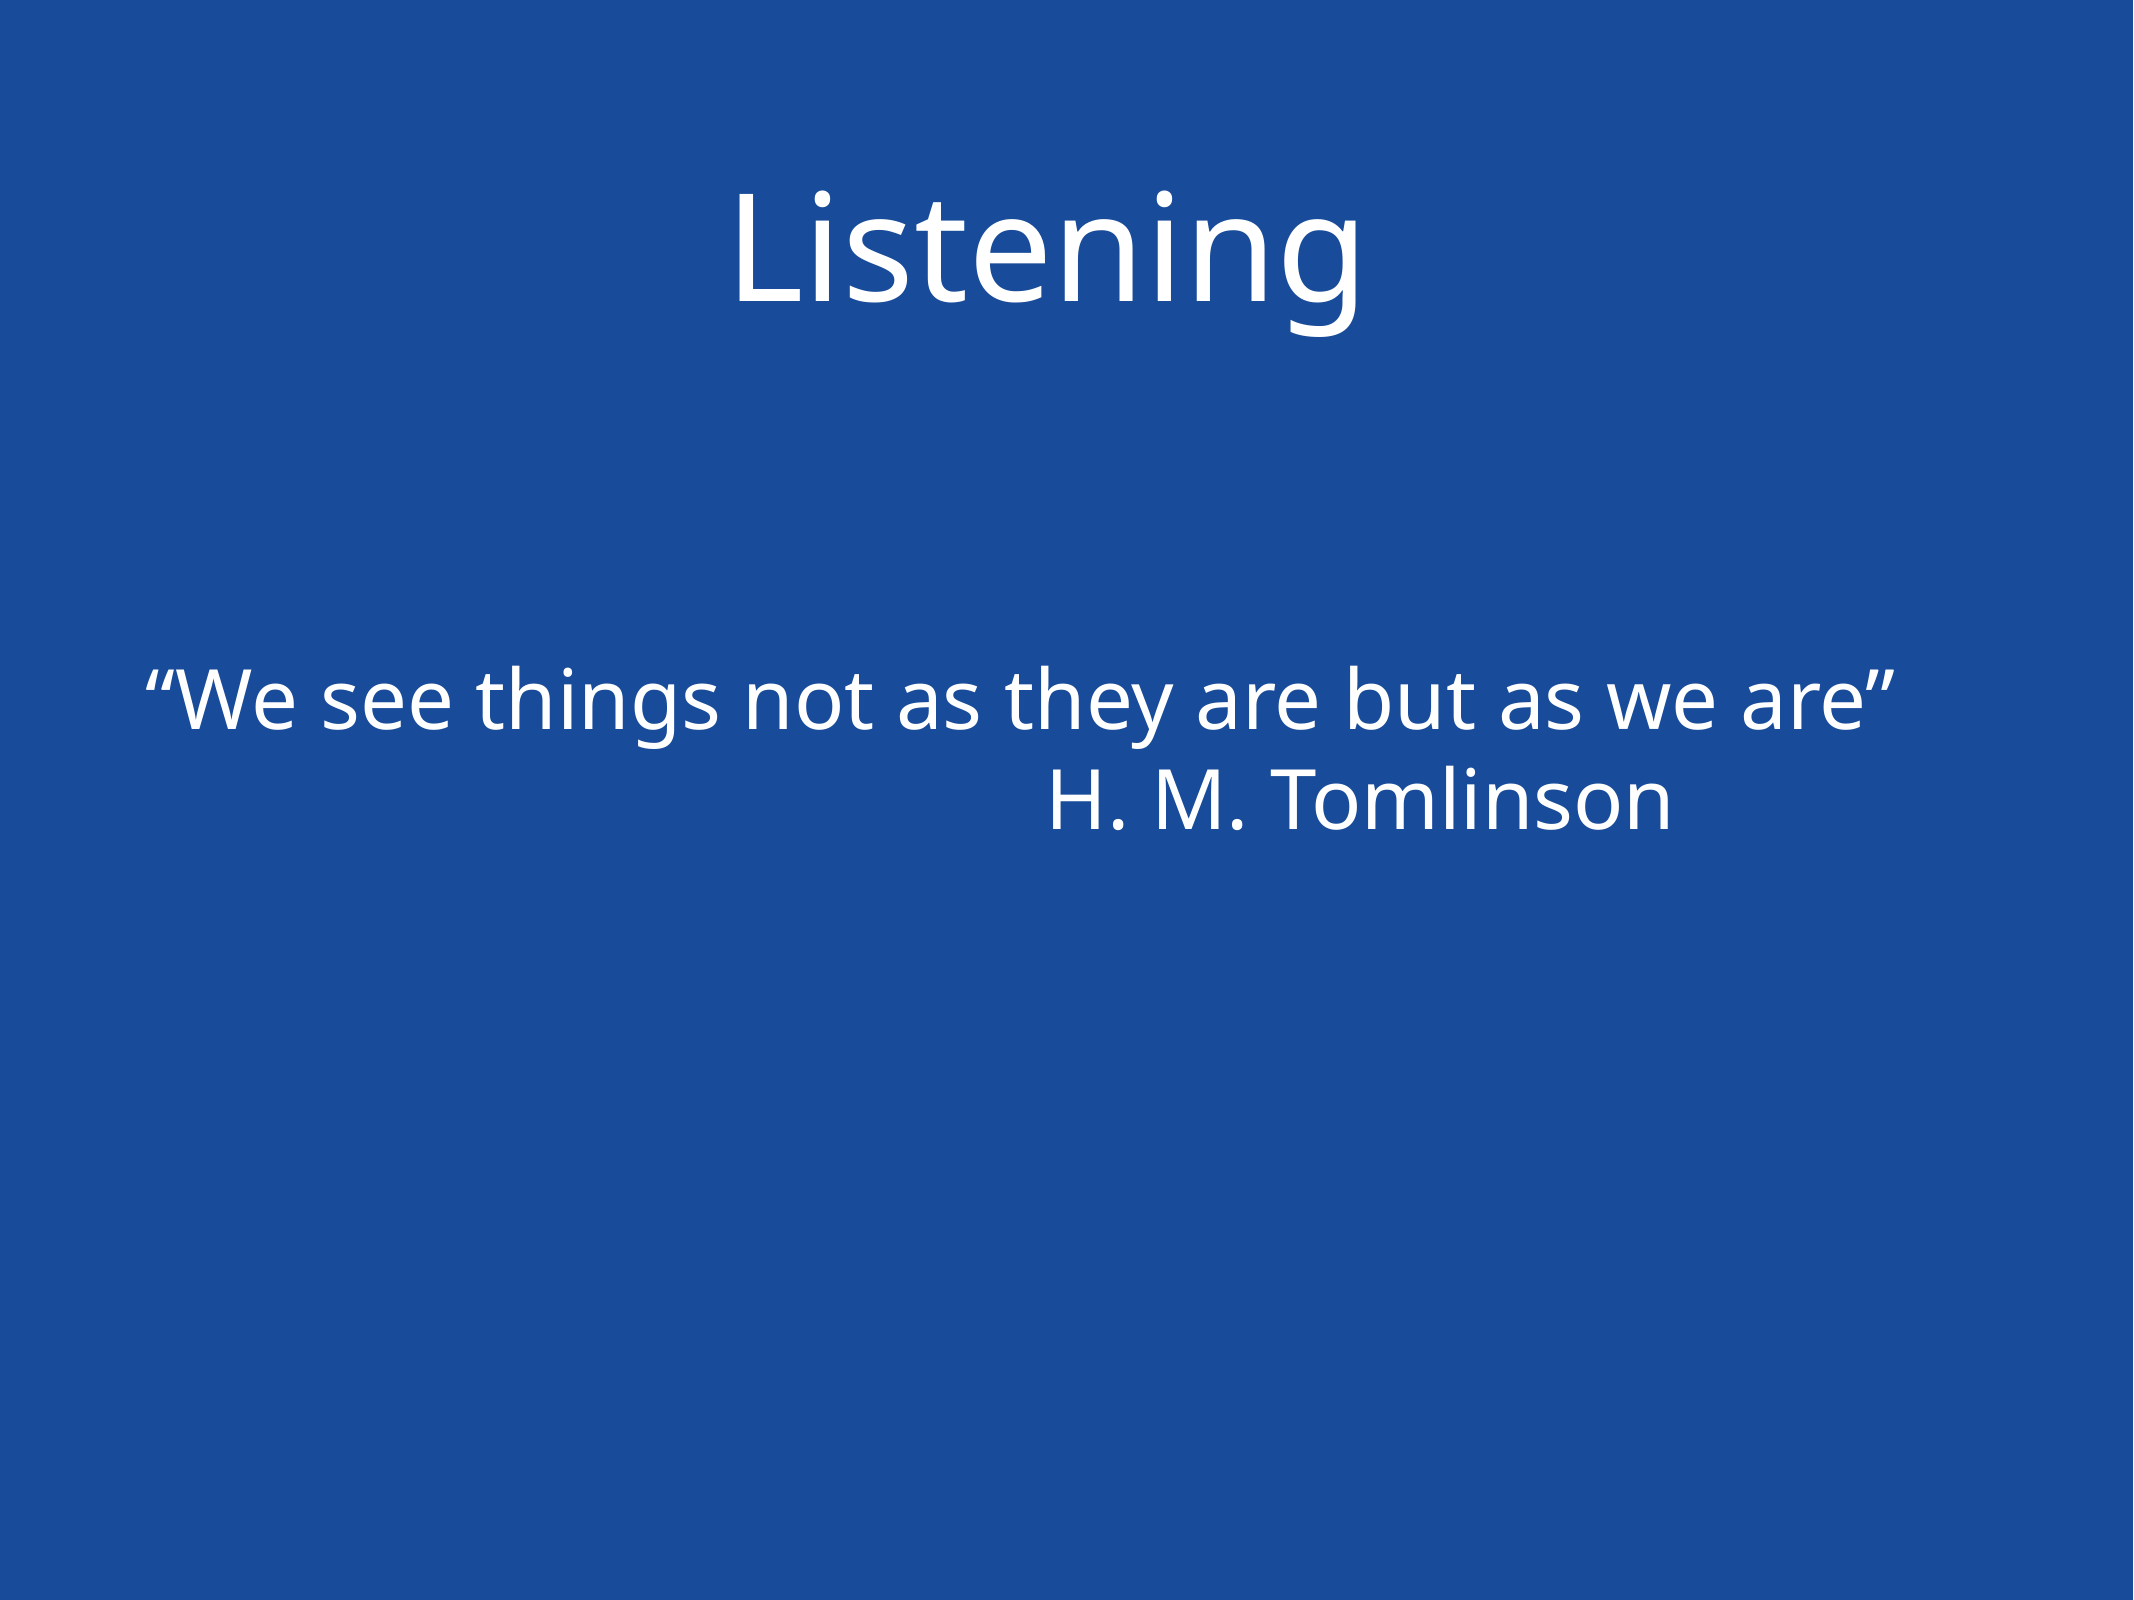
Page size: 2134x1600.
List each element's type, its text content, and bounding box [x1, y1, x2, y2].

list “We see things not as they are but as we are” H. M. Tomlinson [145, 482, 1989, 1426]
title Listening [207, 32, 1926, 451]
